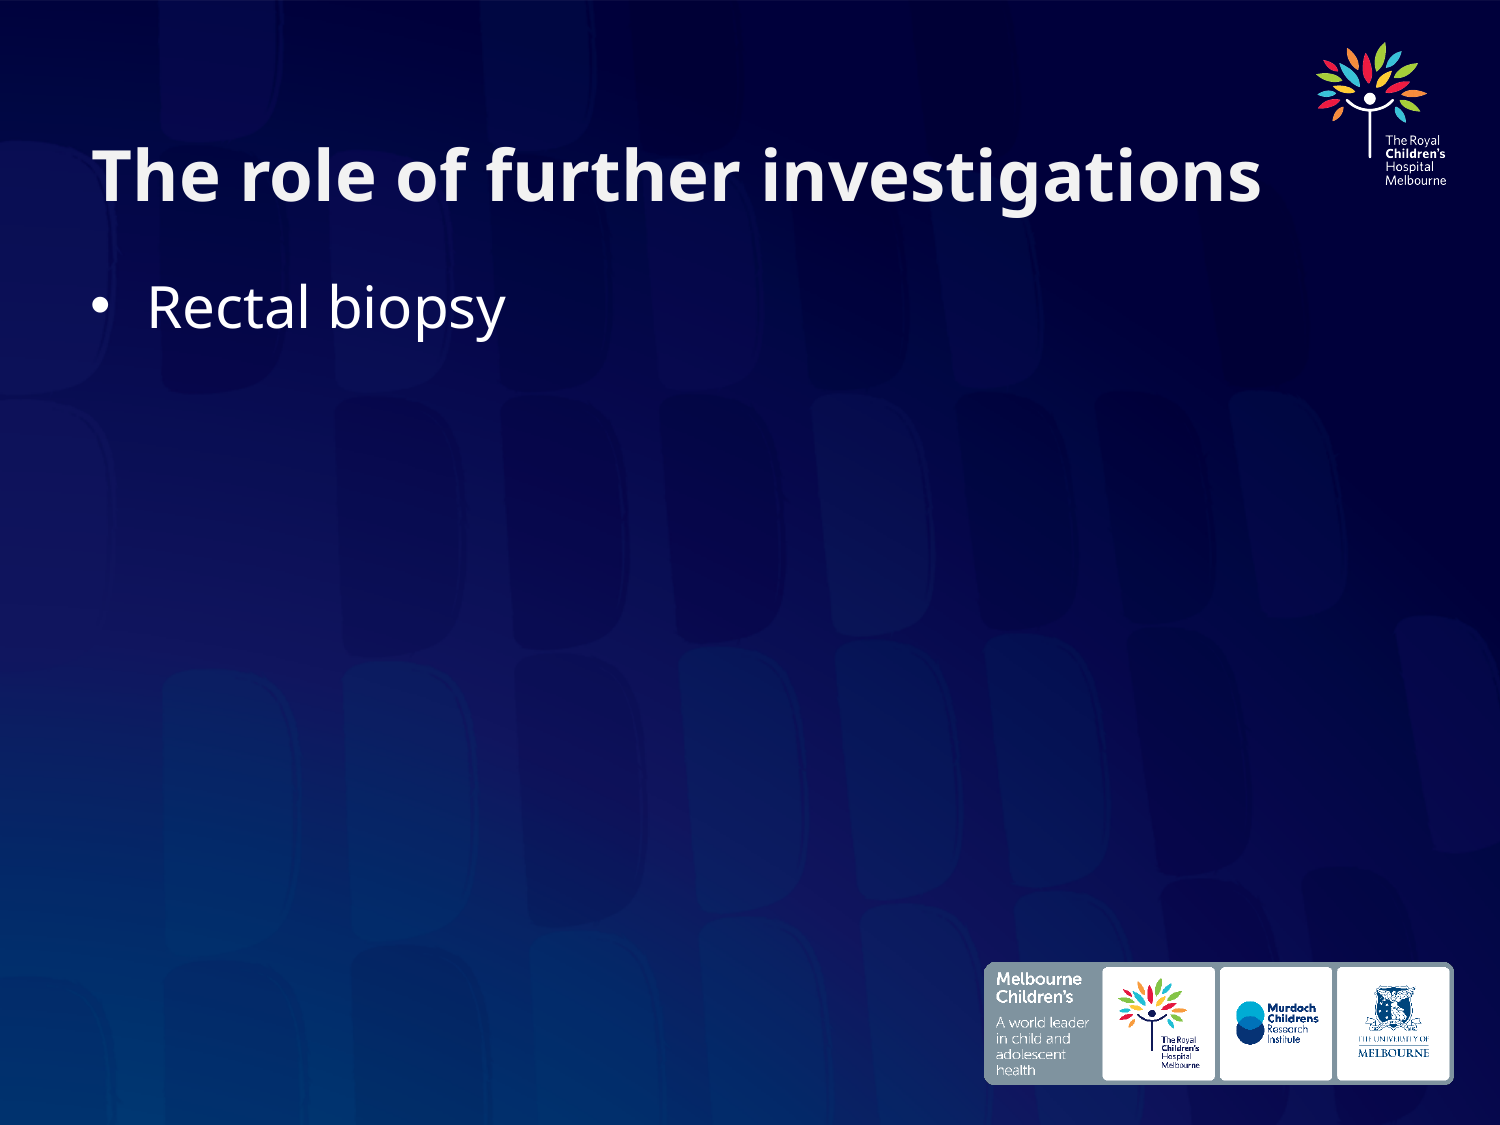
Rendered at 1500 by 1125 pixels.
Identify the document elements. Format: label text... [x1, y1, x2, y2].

picture [0, 0, 1500, 1125]
list Rectal biopsy [75, 262, 1353, 1005]
title The role of further investigations [76, 113, 1355, 232]
